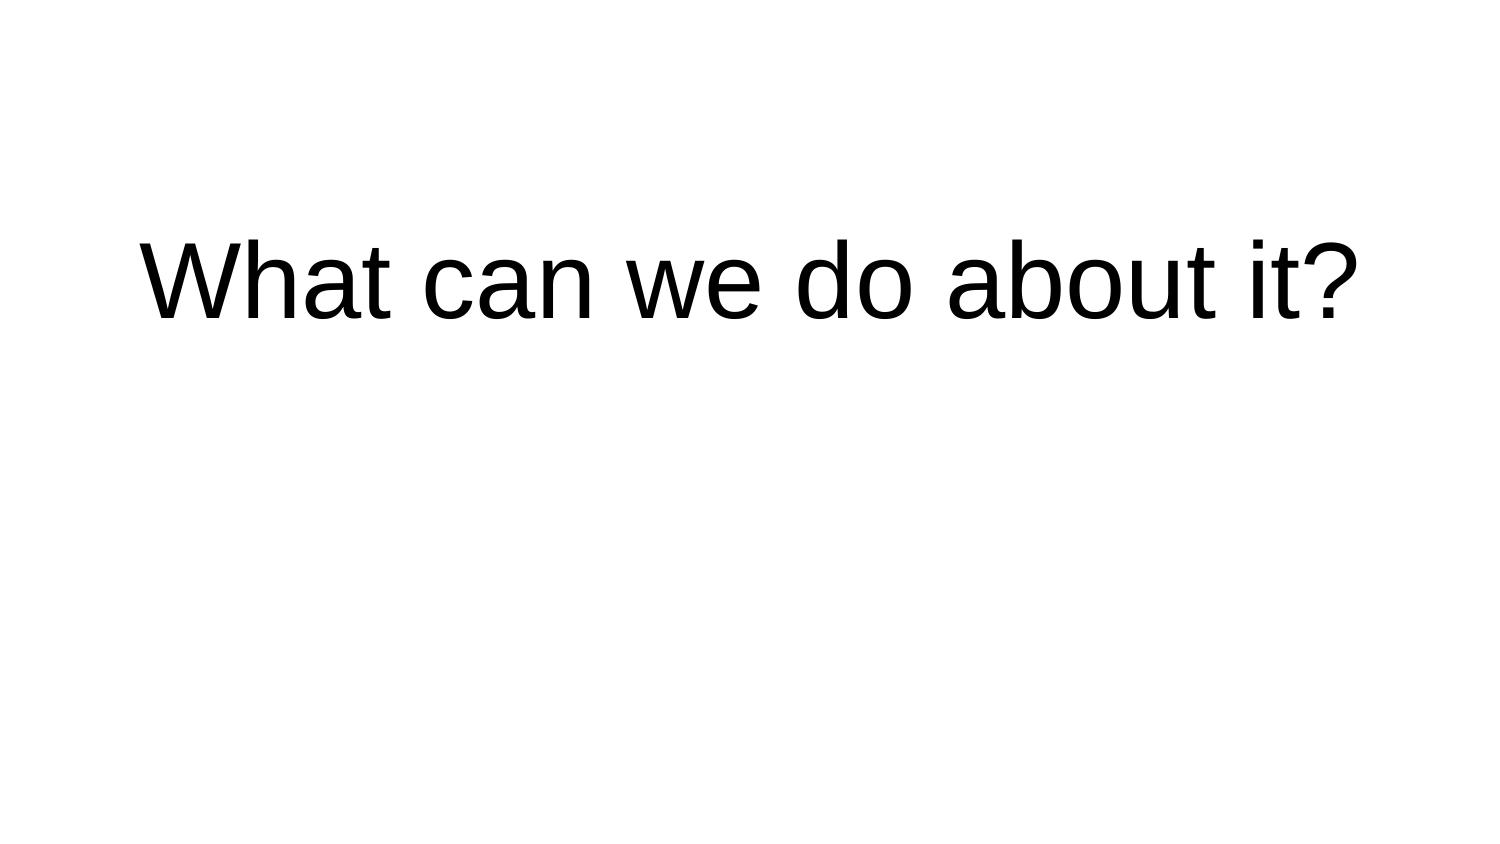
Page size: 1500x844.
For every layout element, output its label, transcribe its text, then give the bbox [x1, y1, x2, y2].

title What can we do about it? [51, 162, 1449, 355]
